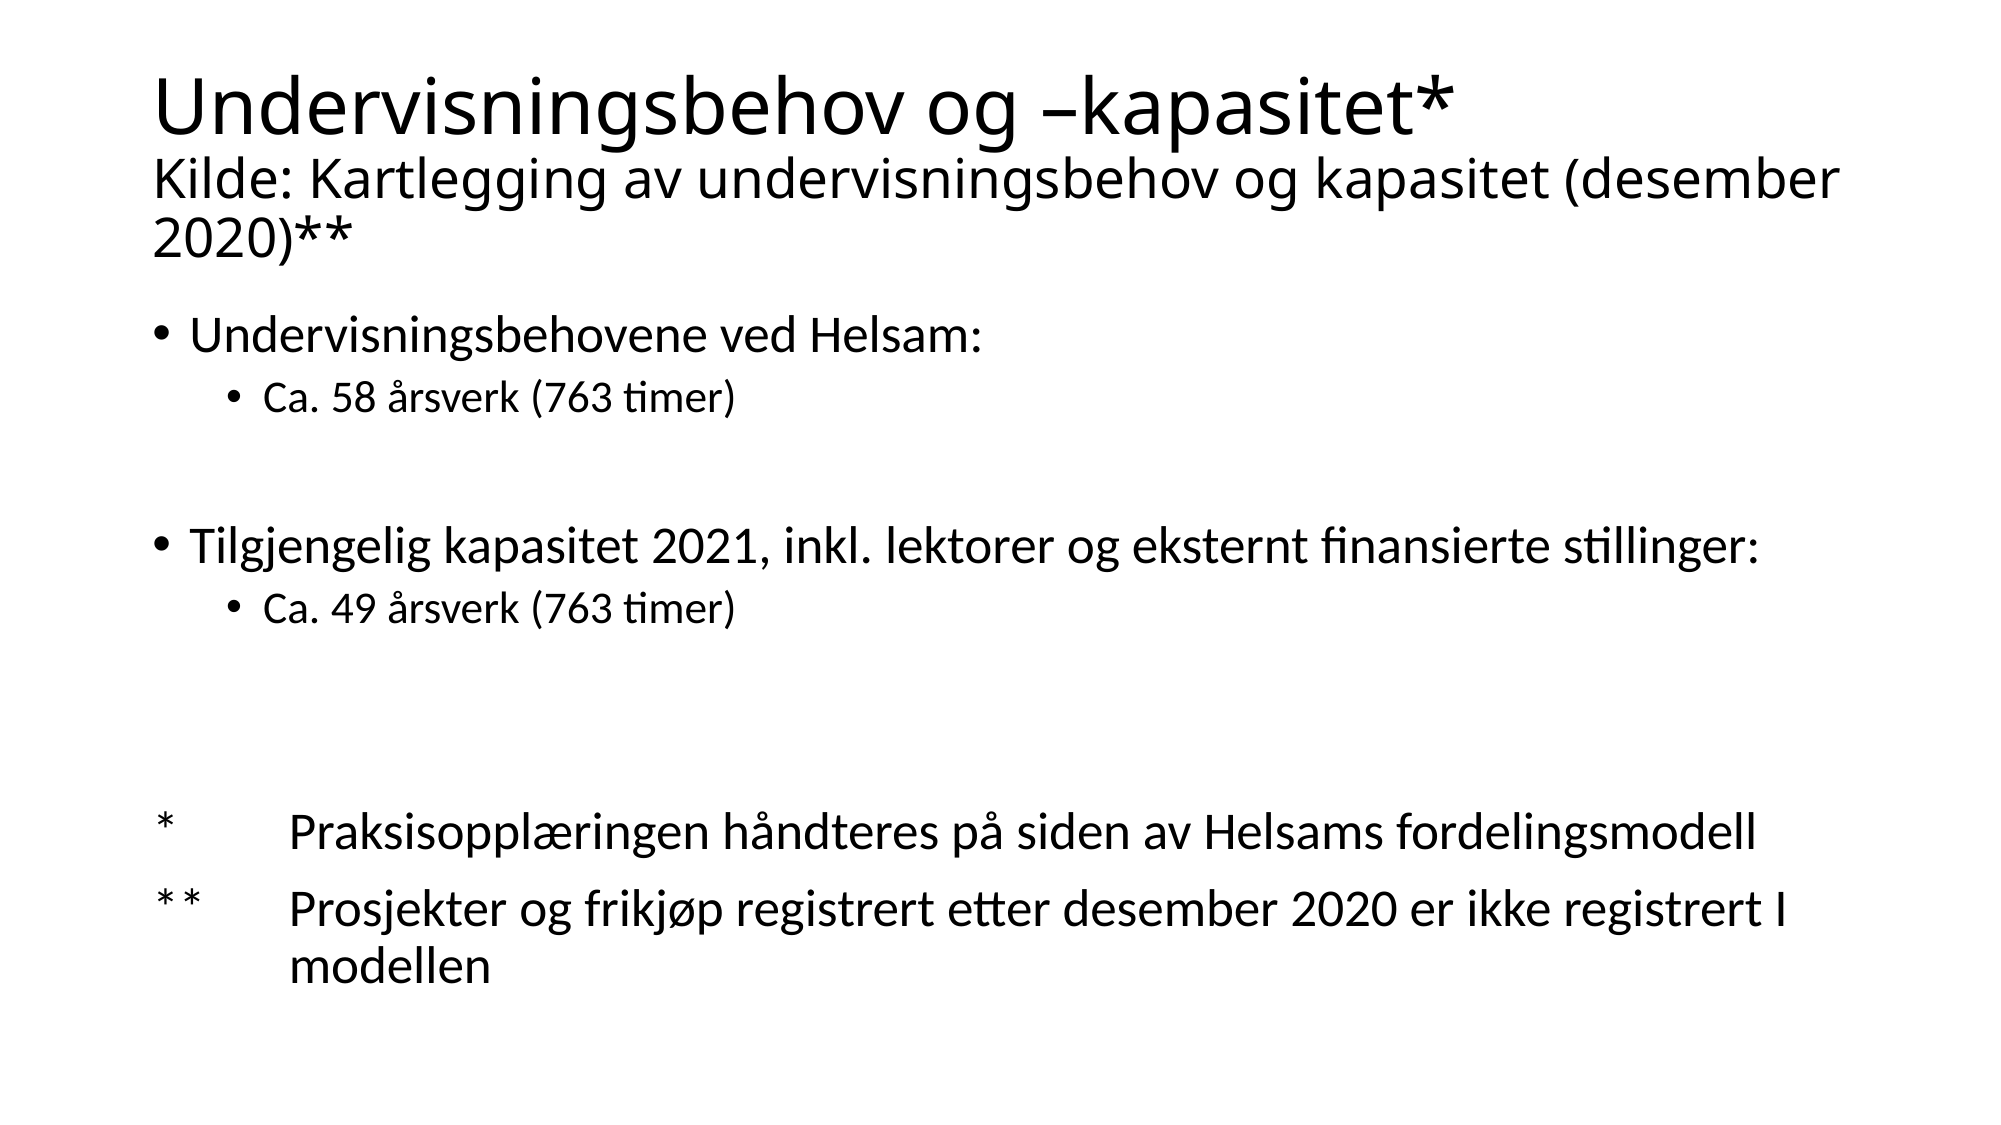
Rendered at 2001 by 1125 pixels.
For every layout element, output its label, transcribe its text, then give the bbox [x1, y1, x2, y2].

title Undervisningsbehov og –kapasitet* Kilde: Kartlegging av undervisningsbehov og kapasitet (desember 2020)** [137, 59, 1863, 278]
list Undervisningsbehovene ved Helsam: Ca. 58 årsverk (763 timer) Tilgjengelig kapasitet 2021, inkl. lektorer og eksternt finansierte stillinger: Ca. 49 årsverk (763 timer) * Praksisopplæringen håndteres på siden av Helsams fordelingsmodell ** Prosjekter og frikjøp registrert etter desember 2020 er ikke registrert I modellen [137, 299, 1863, 1014]
